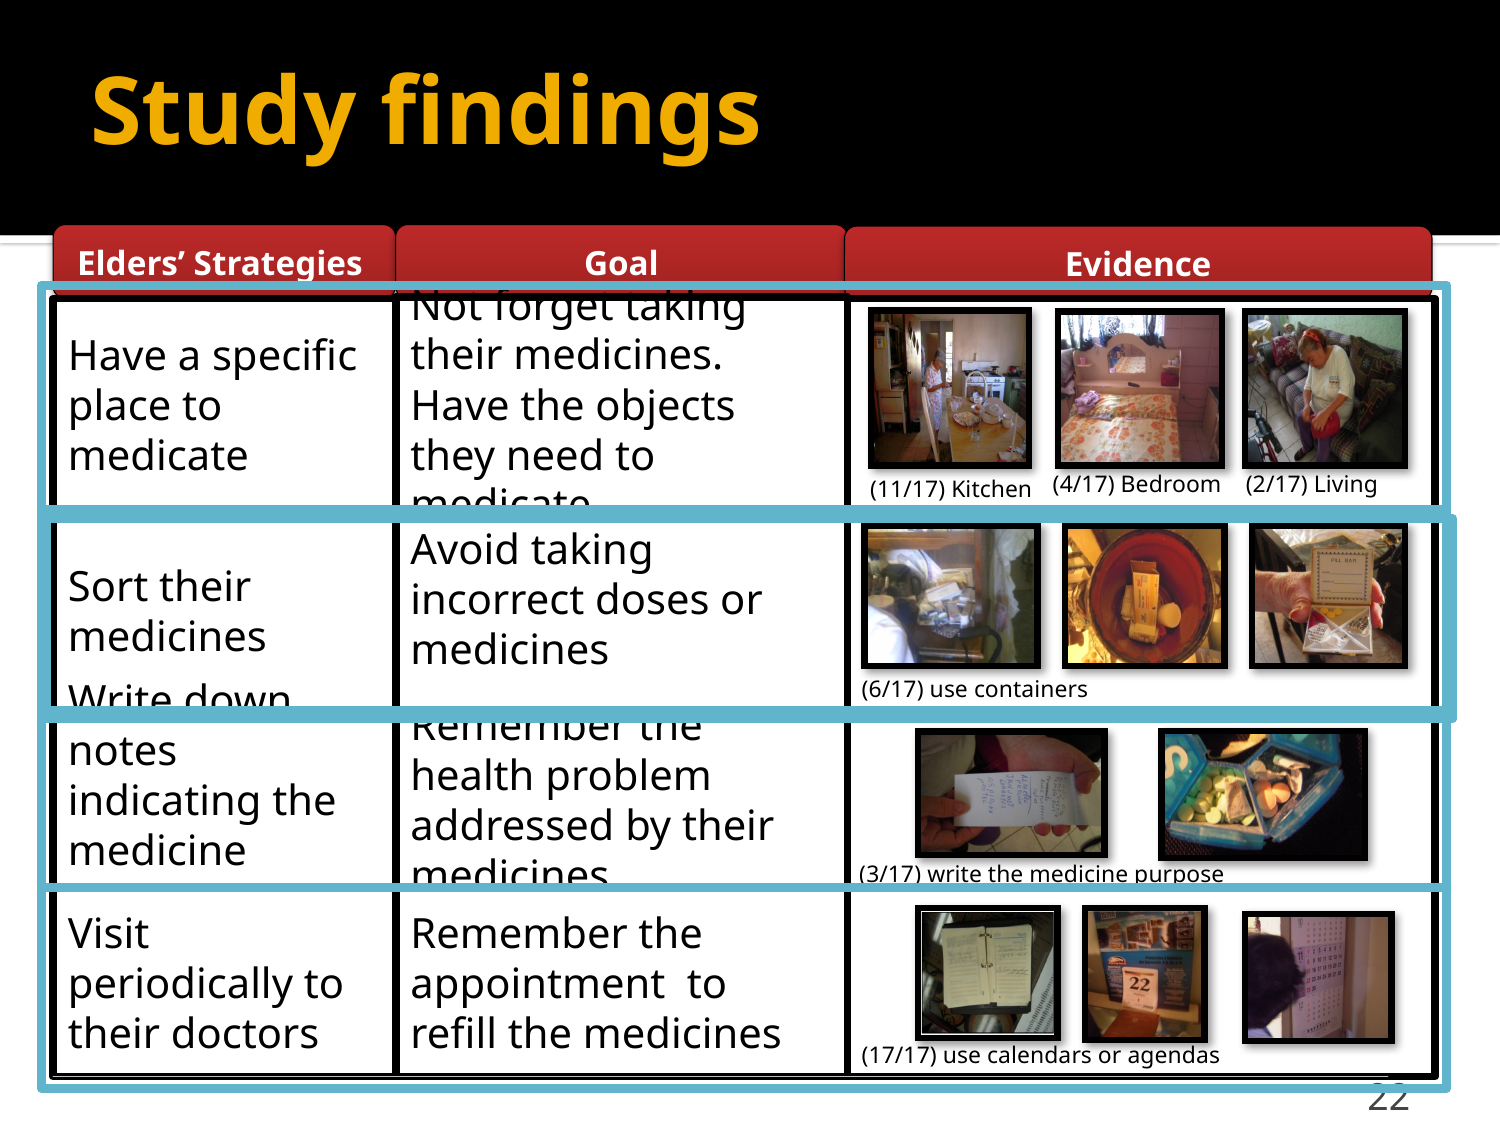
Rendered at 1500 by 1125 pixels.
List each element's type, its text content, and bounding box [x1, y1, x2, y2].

text_box [37, 884, 1451, 1092]
slide_number 22 [1074, 1092, 1425, 1124]
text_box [53, 224, 1436, 1077]
text_box [43, 514, 47, 723]
text_box [1441, 281, 1451, 507]
title Study findings [75, 13, 1425, 201]
text_box [37, 506, 47, 708]
text_box [37, 707, 47, 885]
text_box [1441, 514, 1456, 723]
text_box [37, 281, 47, 507]
text_box [1441, 723, 1451, 885]
text_box [1441, 506, 1451, 514]
